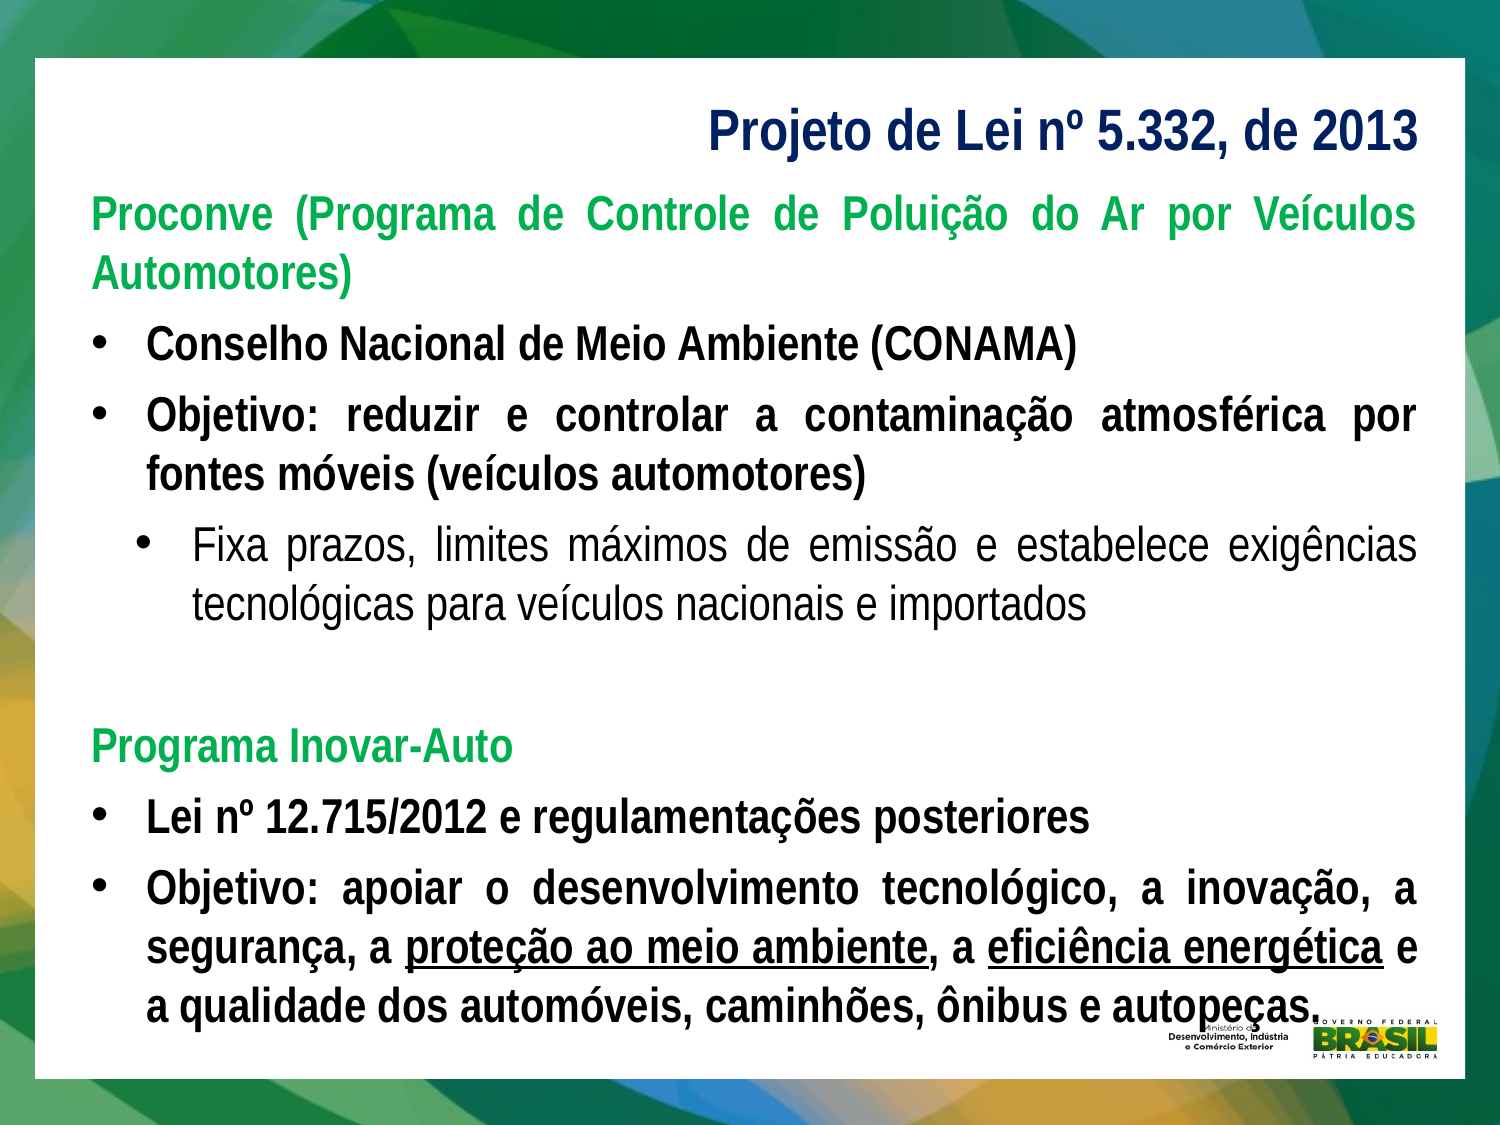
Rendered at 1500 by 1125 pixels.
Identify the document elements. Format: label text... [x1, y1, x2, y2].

picture [0, 0, 1500, 1125]
text_box Projeto de Lei nº 5.332, de 2013 [212, 33, 1434, 175]
text_box Proconve (Programa de Controle de Poluição do Ar por Veículos Automotores) Conselho Nacional de Meio Ambiente (CONAMA) Objetivo: reduzir e controlar a contaminação atmosférica por fontes móveis (veículos automotores) Fixa prazos, limites máximos de emissão e estabelece exigências tecnológicas para veículos nacionais e importados Programa Inovar-Auto Lei nº 12.715/2012 e regulamentações posteriores Objetivo: apoiar o desenvolvimento tecnológico, a inovação, a segurança, a proteção ao meio ambiente, a eficiência energética e a qualidade dos automóveis, caminhões, ônibus e autopeças. [75, 174, 1434, 1046]
